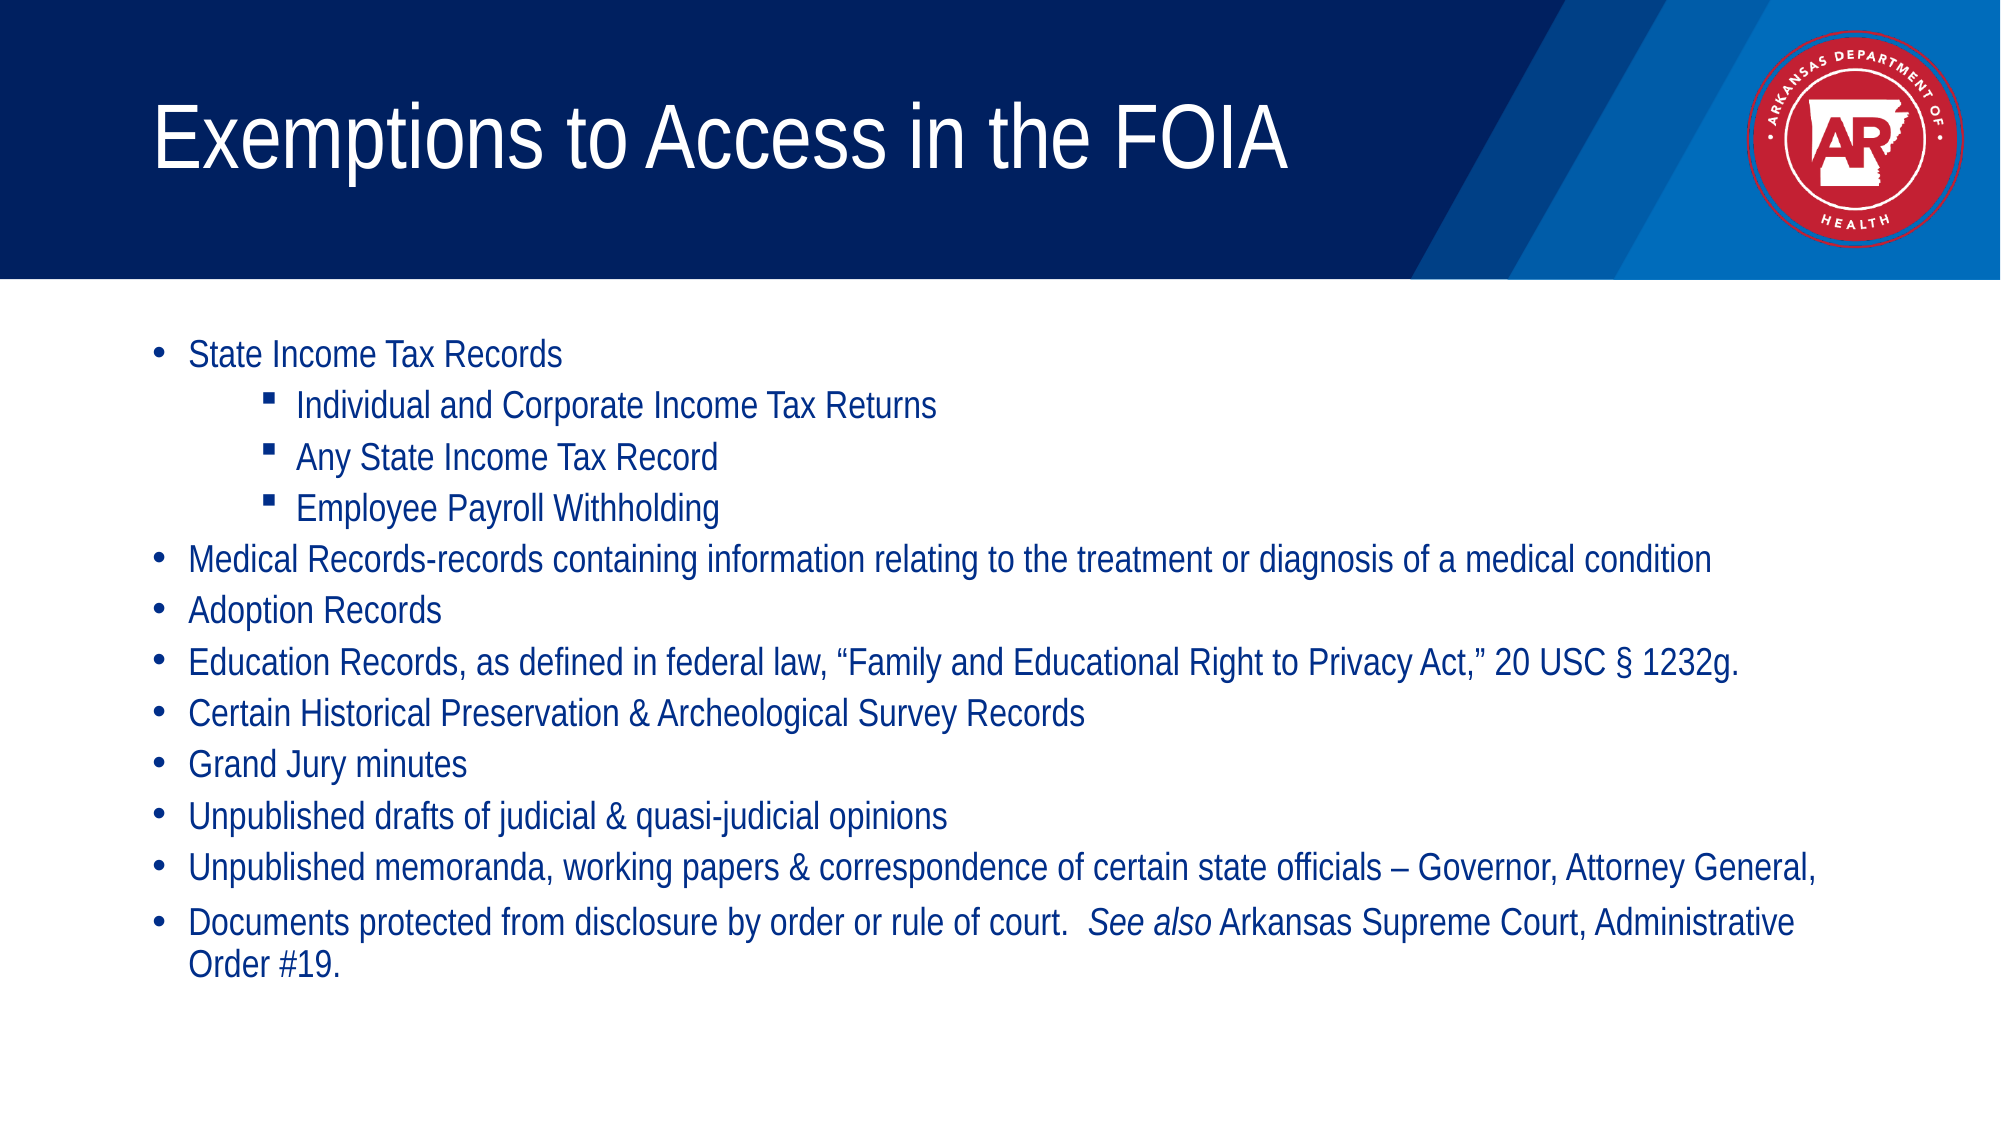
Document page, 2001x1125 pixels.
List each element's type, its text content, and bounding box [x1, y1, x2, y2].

picture [1405, 0, 2001, 284]
title Exemptions to Access in the FOIA [137, 0, 1404, 278]
list State Income Tax Records Individual and Corporate Income Tax Returns Any State Income Tax Record Employee Payroll Withholding Medical Records-records containing information relating to the treatment or diagnosis of a medical condition Adoption Records Education Records, as defined in federal law, “Family and Educational Right to Privacy Act,” 20 USC § 1232g. Certain Historical Preservation & Archeological Survey Records Grand Jury minutes Unpublished drafts of judicial & quasi-judicial opinions Unpublished memoranda, working papers & correspondence of certain state officials – Governor, Attorney General, Documents protected from disclosure by order or rule of court. See also Arkansas Supreme Court, Administrative Order #19. [137, 299, 1863, 1014]
